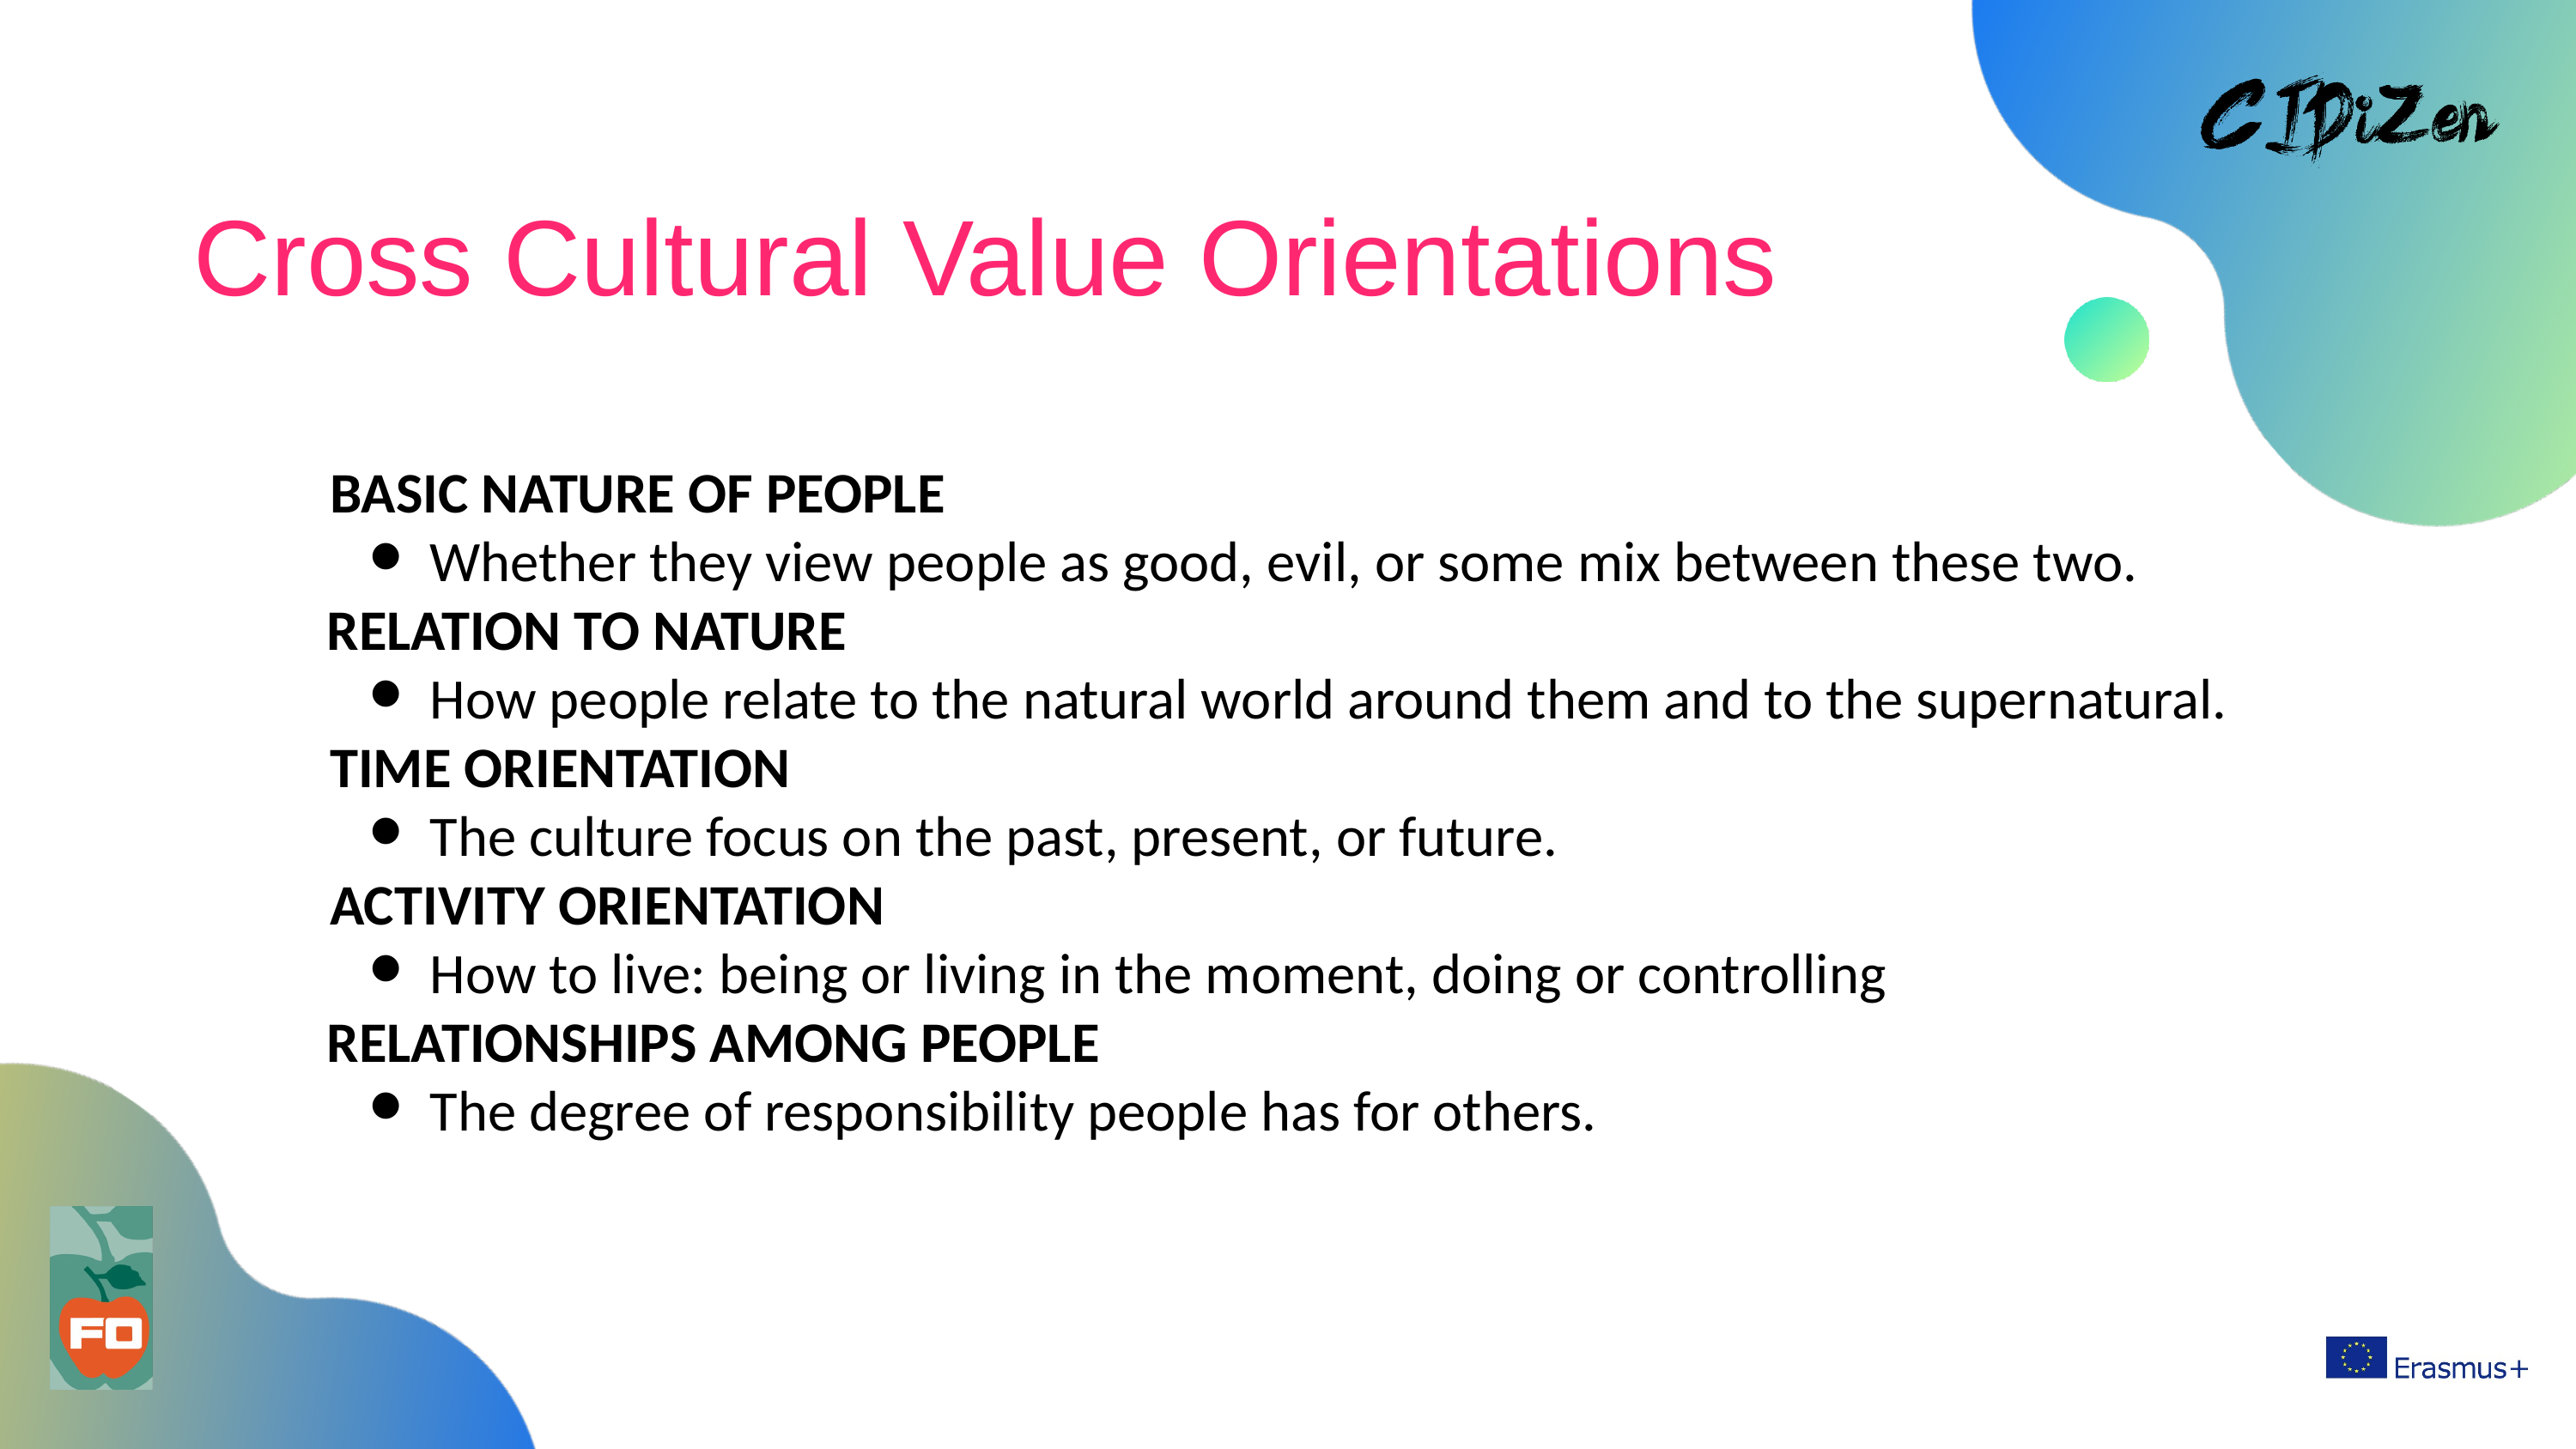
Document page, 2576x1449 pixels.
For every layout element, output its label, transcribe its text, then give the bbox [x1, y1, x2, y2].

text_box BASIC NATURE OF PEOPLE Whether they view people as good, evil, or some mix between these two. RELATION TO NATURE How people relate to the natural world around them and to the supernatural. TIME ORIENTATION The culture focus on the past, present, or future. ACTIVITY ORIENTATION How to live: being or living in the moment, doing or controlling RELATIONSHIPS AMONG PEOPLE The degree of responsibility people has for others. [301, 456, 2352, 1349]
picture [0, 1011, 633, 1449]
text_box Cross Cultural Value Orientations [192, 129, 1949, 318]
picture [1880, 0, 2576, 705]
picture [2314, 1325, 2540, 1390]
